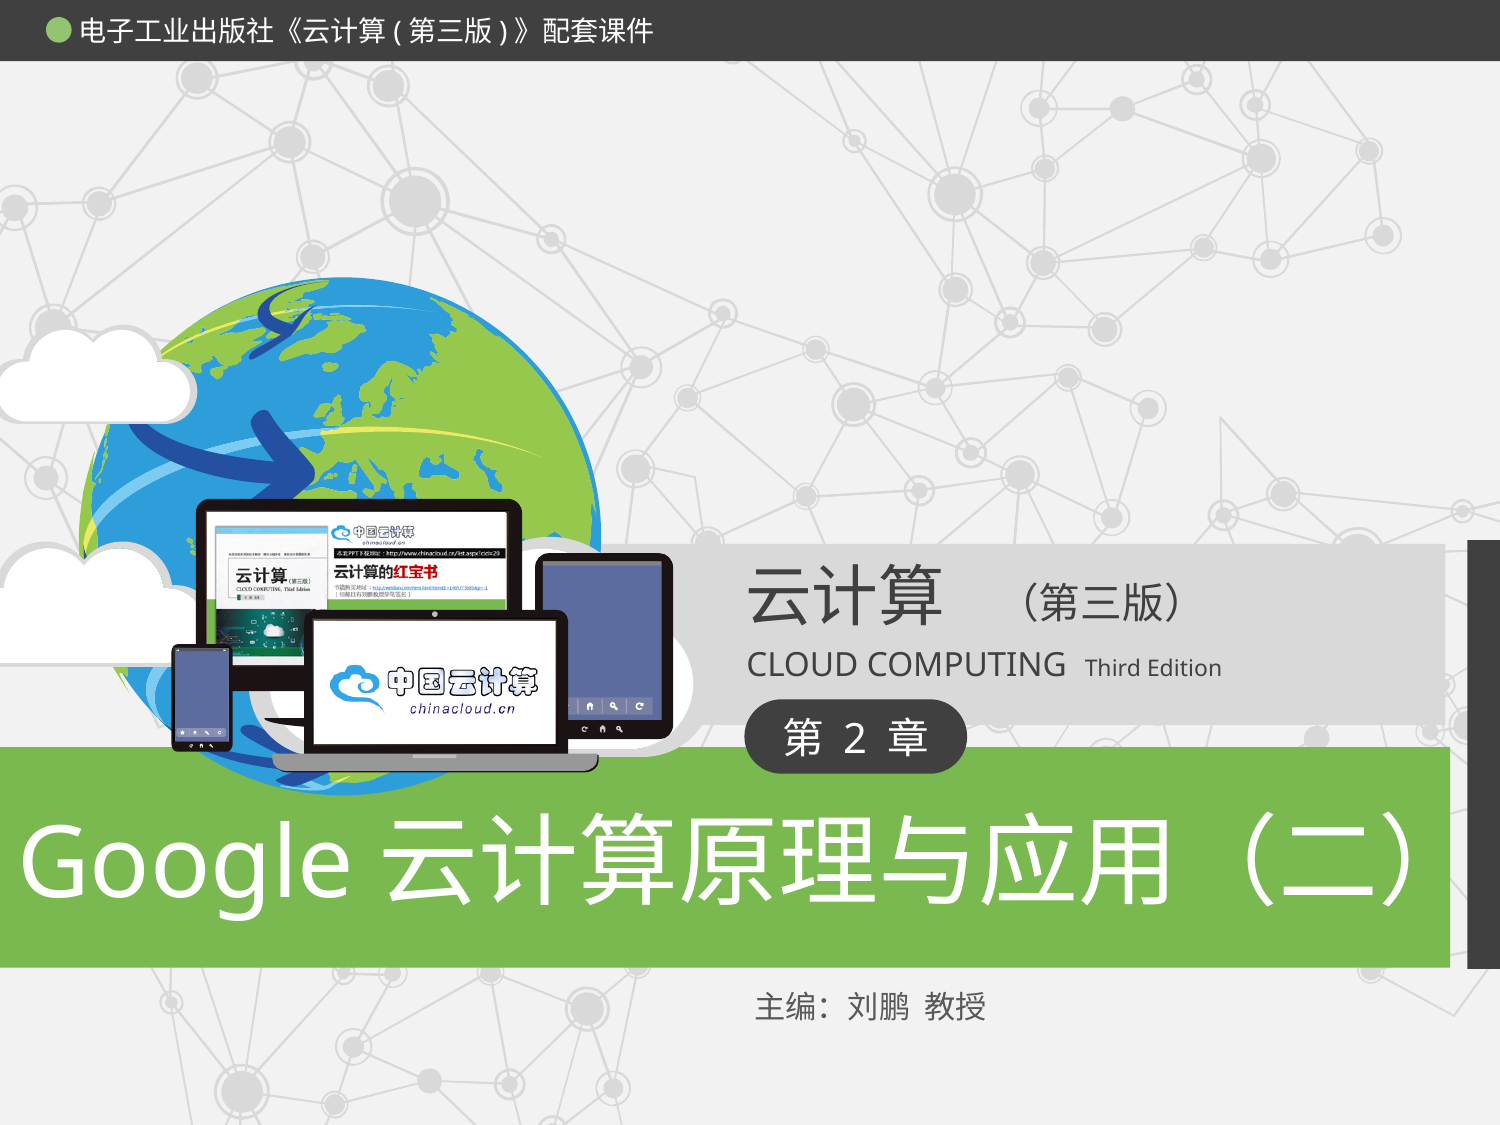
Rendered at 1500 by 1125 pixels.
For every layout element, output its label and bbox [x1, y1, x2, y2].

text_box [0, 276, 715, 796]
text_box [730, 546, 1332, 692]
text_box [0, 0, 1500, 1125]
